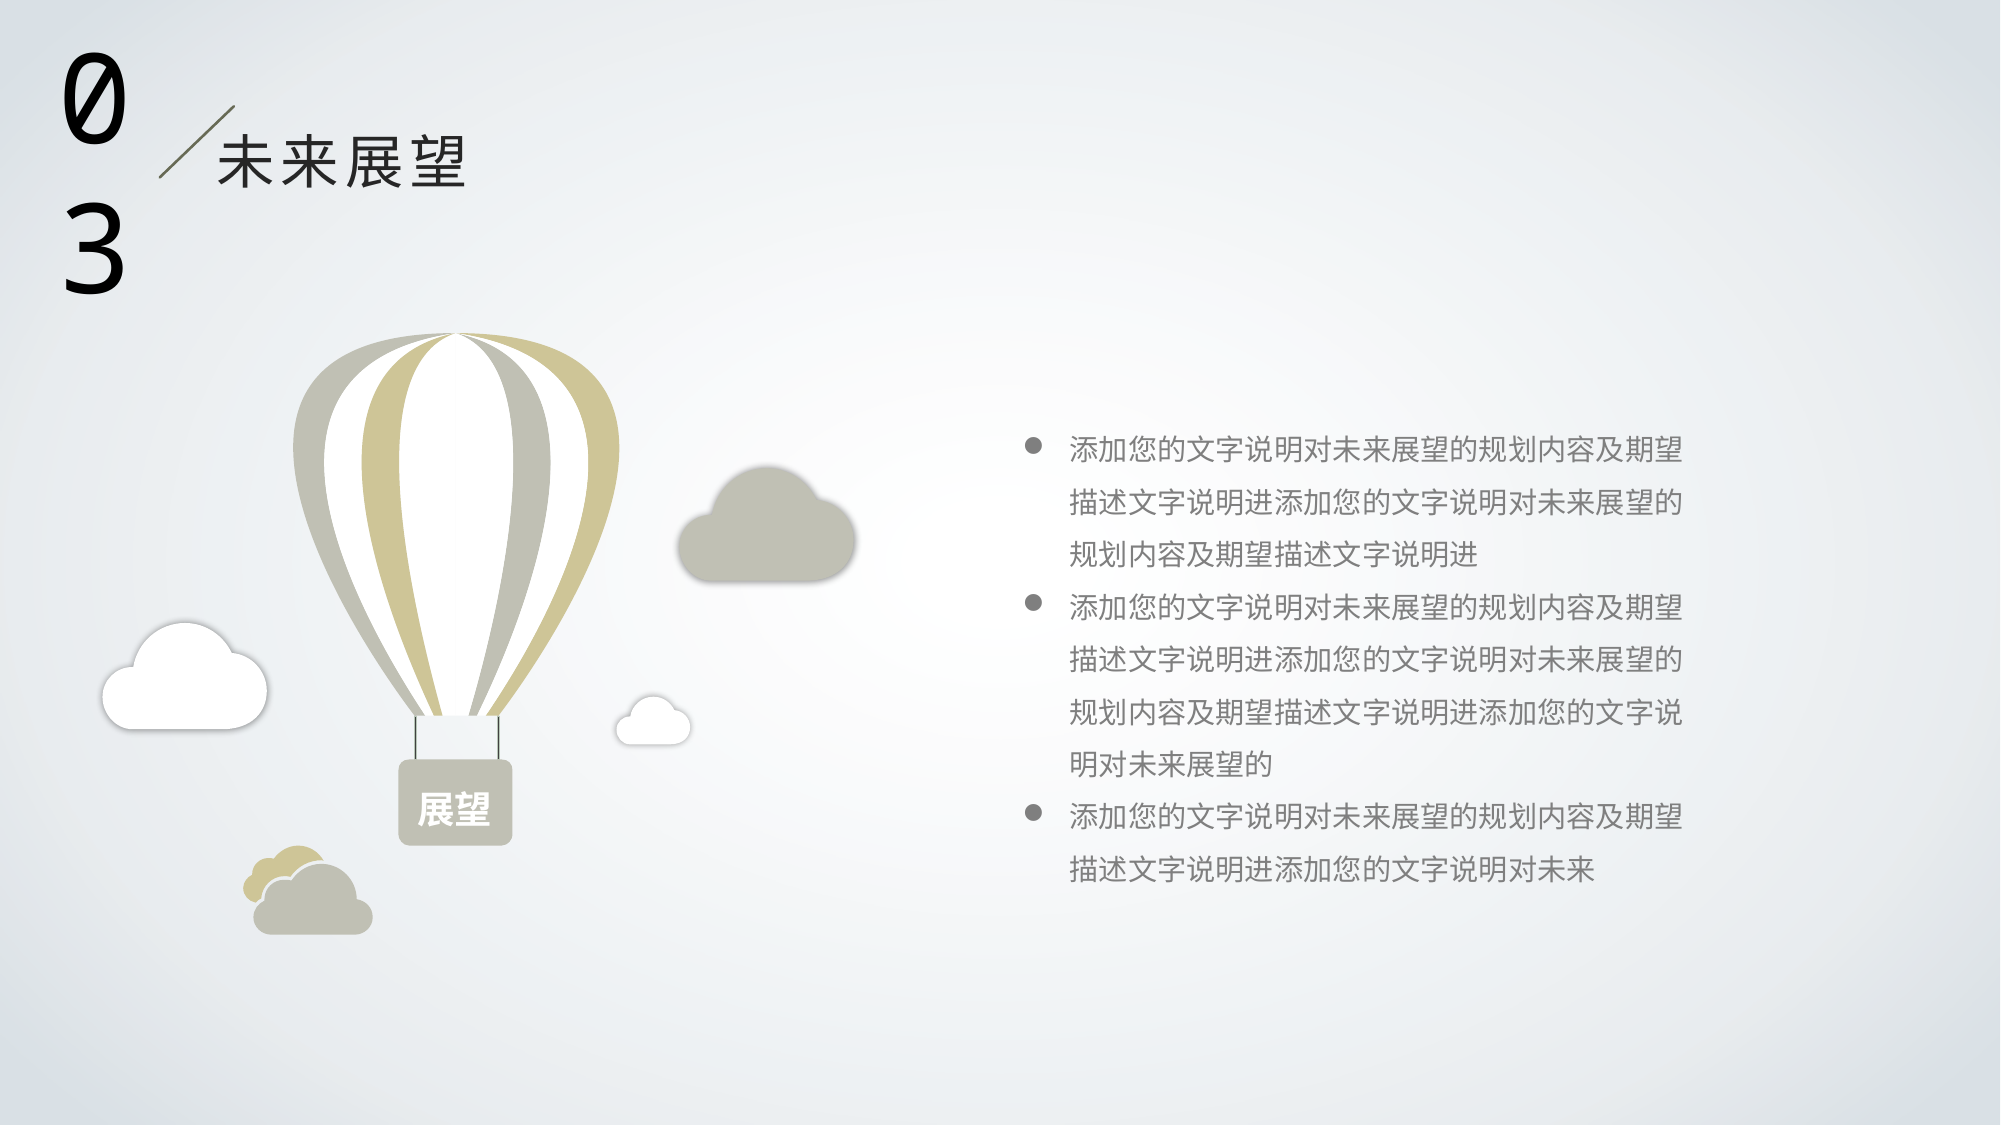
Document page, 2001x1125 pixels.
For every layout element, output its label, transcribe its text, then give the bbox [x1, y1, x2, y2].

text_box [159, 106, 234, 178]
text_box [115, 333, 798, 846]
text_box [102, 672, 115, 723]
text_box 未来展望 [214, 117, 484, 203]
text_box 添加您的文字说明对未来展望的规划内容及期望描述文字说明进添加您的文字说明对未来展望的规划内容及期望描述文字说明进 添加您的文字说明对未来展望的规划内容及期望描述文字说明进添加您的文字说明对未来展望的规划内容及期望描述文字说明进添加您的文字说明对未来展望的 添加您的文字说明对未来展望的规划内容及期望描述文字说明进添加您的文字说明对未来 [1007, 406, 1701, 894]
text_box 03 [42, 10, 214, 326]
text_box [798, 478, 854, 581]
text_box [243, 845, 373, 935]
picture [0, 0, 2001, 1125]
